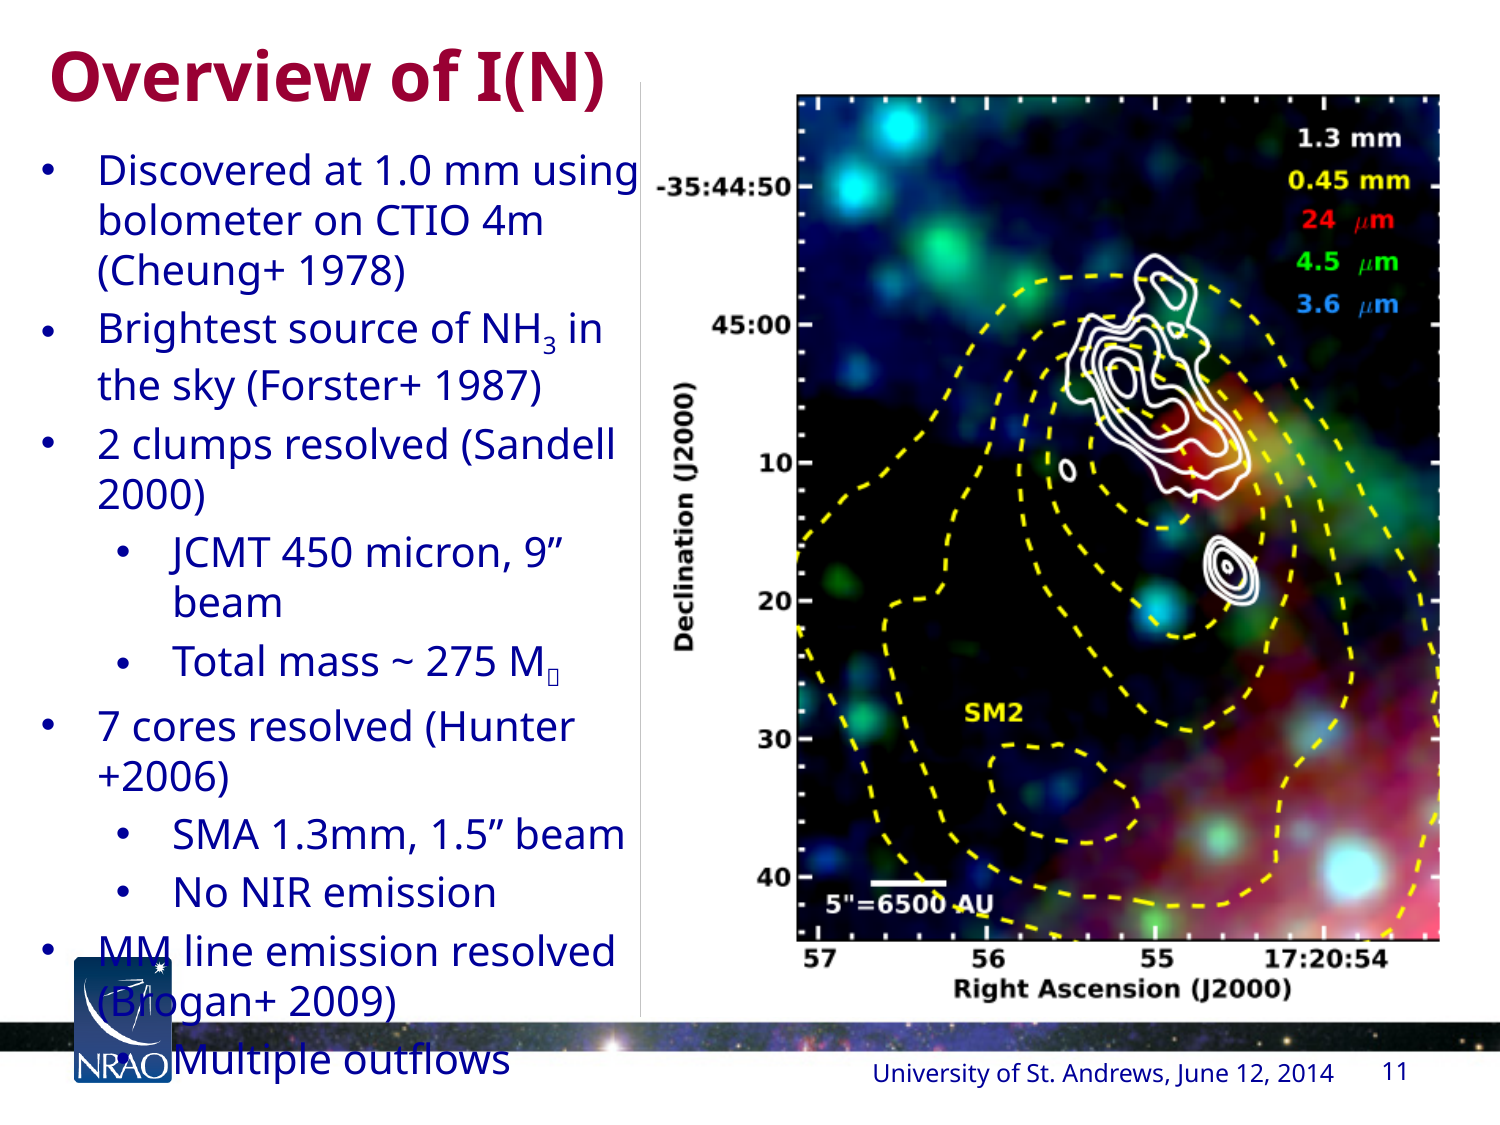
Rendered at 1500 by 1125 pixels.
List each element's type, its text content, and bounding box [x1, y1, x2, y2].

footer University of St. Andrews, June 12, 2014 [512, 1042, 1350, 1103]
title Overview of I(N) [33, 25, 1384, 136]
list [621, 70, 1440, 1017]
text_box Discovered at 1.0 mm using bolometer on CTIO 4m (Cheung+ 1978) Brightest source of NH3 in the sky (Forster+ 1987) 2 clumps resolved (Sandell 2000) JCMT 450 micron, 9” beam Total mass ~ 275 M 7 cores resolved (Hunter +2006) SMA 1.3mm, 1.5” beam No NIR emission MM line emission resolved (Brogan+ 2009) Multiple outflows [26, 136, 691, 1091]
slide_number 11 [1350, 1042, 1425, 1103]
picture [0, 0, 1500, 1125]
